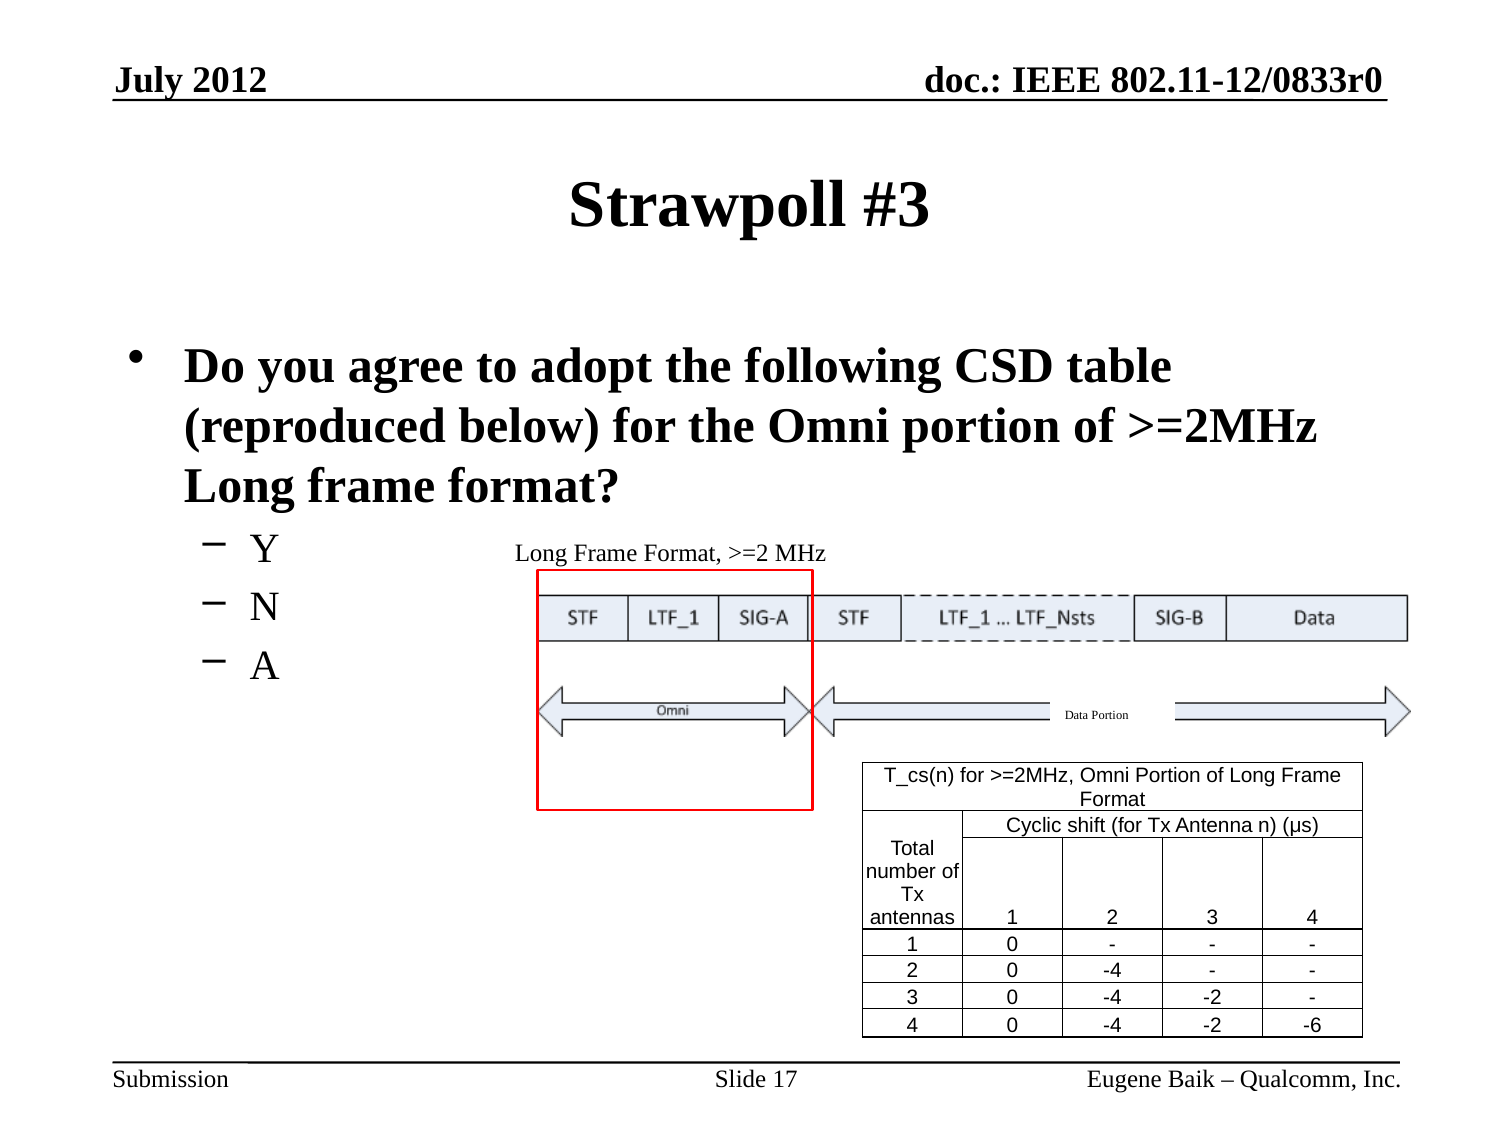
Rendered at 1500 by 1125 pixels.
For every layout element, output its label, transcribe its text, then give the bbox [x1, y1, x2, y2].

table_cell -4 [1063, 1009, 1162, 1036]
table_cell 0 [963, 930, 1062, 955]
table_cell - [1163, 956, 1262, 982]
title Strawpoll #3 [112, 112, 1388, 288]
picture [537, 537, 1411, 737]
table_cell -4 [1063, 956, 1162, 982]
table_cell 3 [1163, 838, 1262, 928]
table_cell 2 [1063, 838, 1162, 928]
footer Eugene Baik – Qualcomm, Inc. [1082, 1061, 1402, 1093]
table_cell - [1263, 956, 1362, 982]
table_header T_cs(n) for >=2MHz, Omni Portion of Long Frame Format [863, 763, 1362, 810]
table_cell 4 [1263, 838, 1362, 928]
table_cell 3 [863, 983, 962, 1008]
table_cell 0 [963, 983, 1062, 1008]
table_cell -2 [1163, 983, 1262, 1008]
table_cell -4 [1063, 983, 1162, 1008]
text_box Long Frame Format, >=2 MHz [500, 529, 1000, 575]
table_cell 4 [863, 1009, 962, 1036]
table_cell Cyclic shift (for Tx Antenna n) (μs) [963, 811, 1362, 837]
table_cell 0 [963, 956, 1062, 982]
table_cell 0 [963, 1009, 1062, 1036]
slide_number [114, 54, 333, 101]
table_cell - [1063, 930, 1162, 955]
table_cell 1 [963, 838, 1062, 928]
table_cell -6 [1263, 1009, 1362, 1036]
table_cell -2 [1163, 1009, 1262, 1036]
list Do you agree to adopt the following CSD table (reproduced below) for the Omni portion of >=2MHz Long frame format? Y N A [112, 324, 1388, 1001]
table_cell - [1263, 983, 1362, 1008]
slide_number Slide 17 [712, 1061, 800, 1093]
table_cell 2 [863, 956, 962, 982]
table_cell Total number of Tx antennas [863, 811, 962, 928]
table_cell 1 [863, 930, 962, 955]
text_box [537, 745, 813, 811]
table_cell - [1263, 930, 1362, 955]
table_cell - [1163, 930, 1262, 955]
